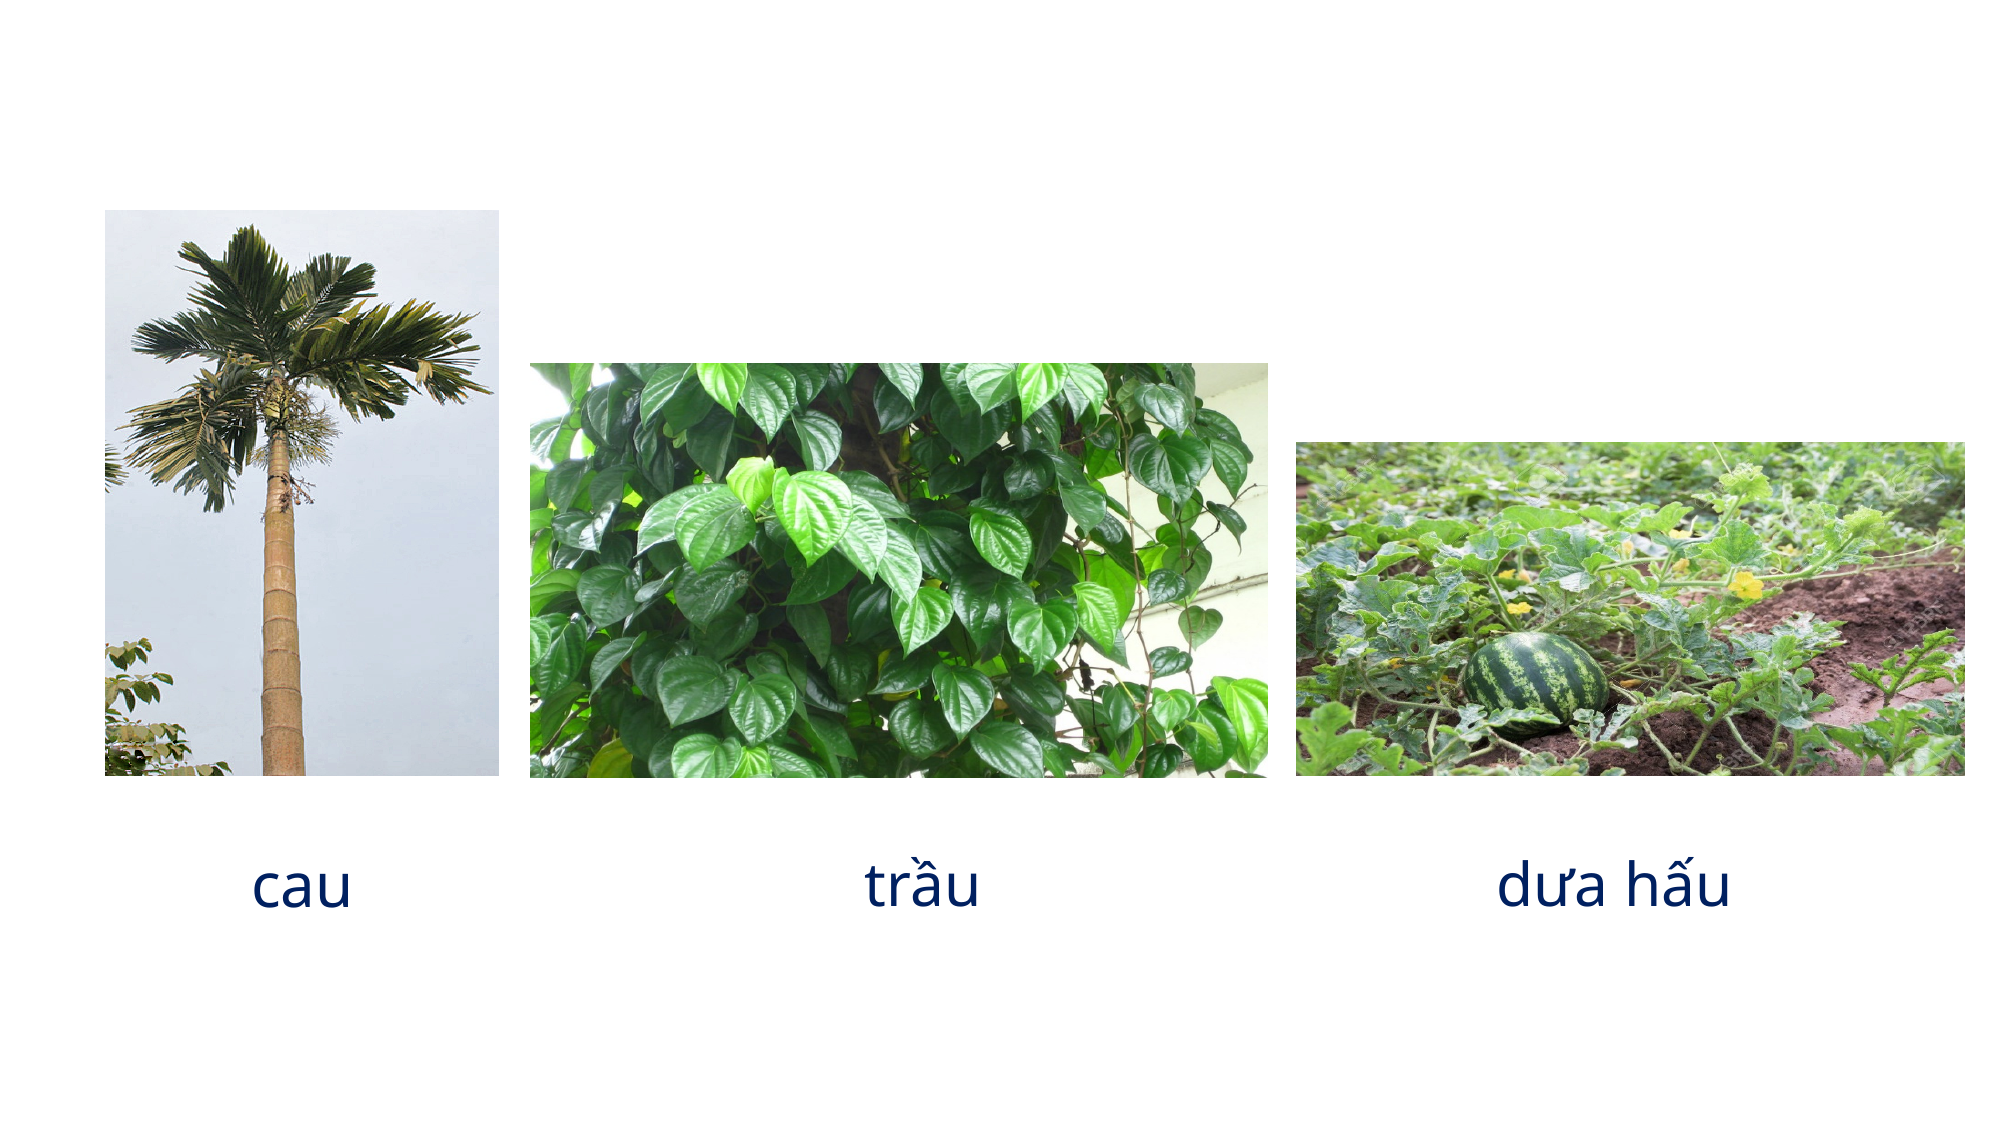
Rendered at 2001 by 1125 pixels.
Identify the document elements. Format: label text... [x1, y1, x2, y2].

picture [530, 363, 1269, 779]
picture [105, 210, 500, 777]
picture [1295, 441, 1965, 777]
text_box trầu [671, 831, 1176, 943]
text_box dưa hấu [1362, 831, 1867, 943]
text_box cau [0, 831, 638, 943]
